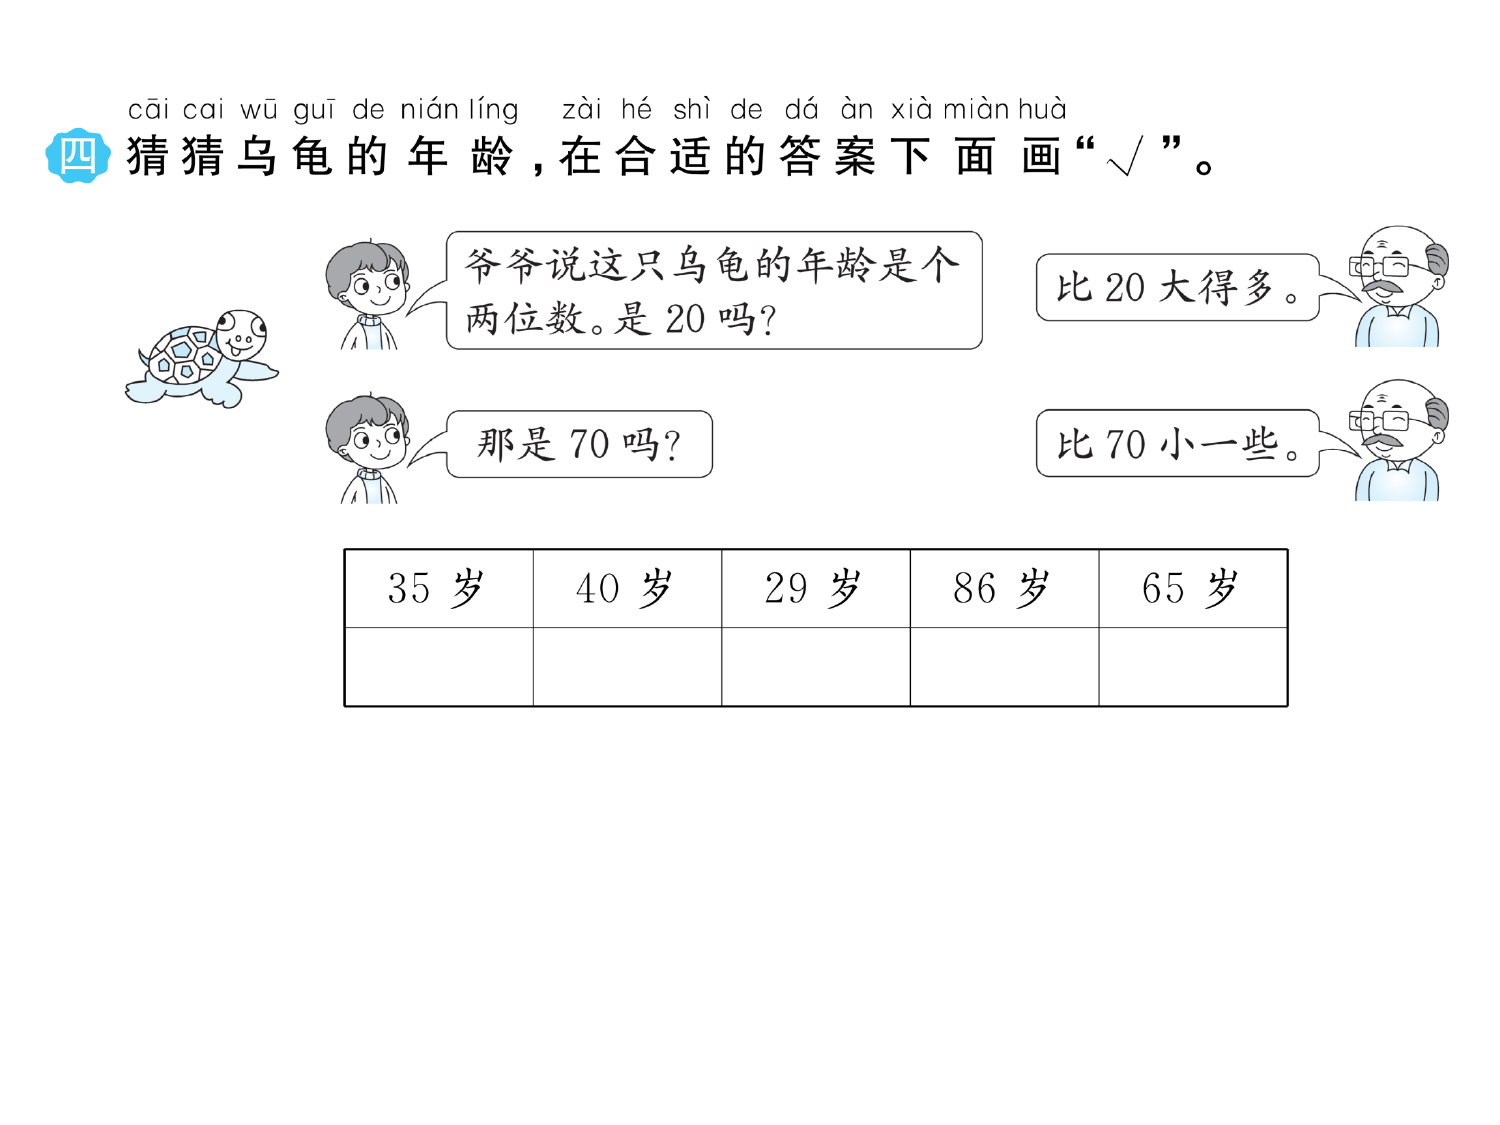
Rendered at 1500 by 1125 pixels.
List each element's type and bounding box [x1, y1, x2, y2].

picture [41, 91, 1459, 717]
